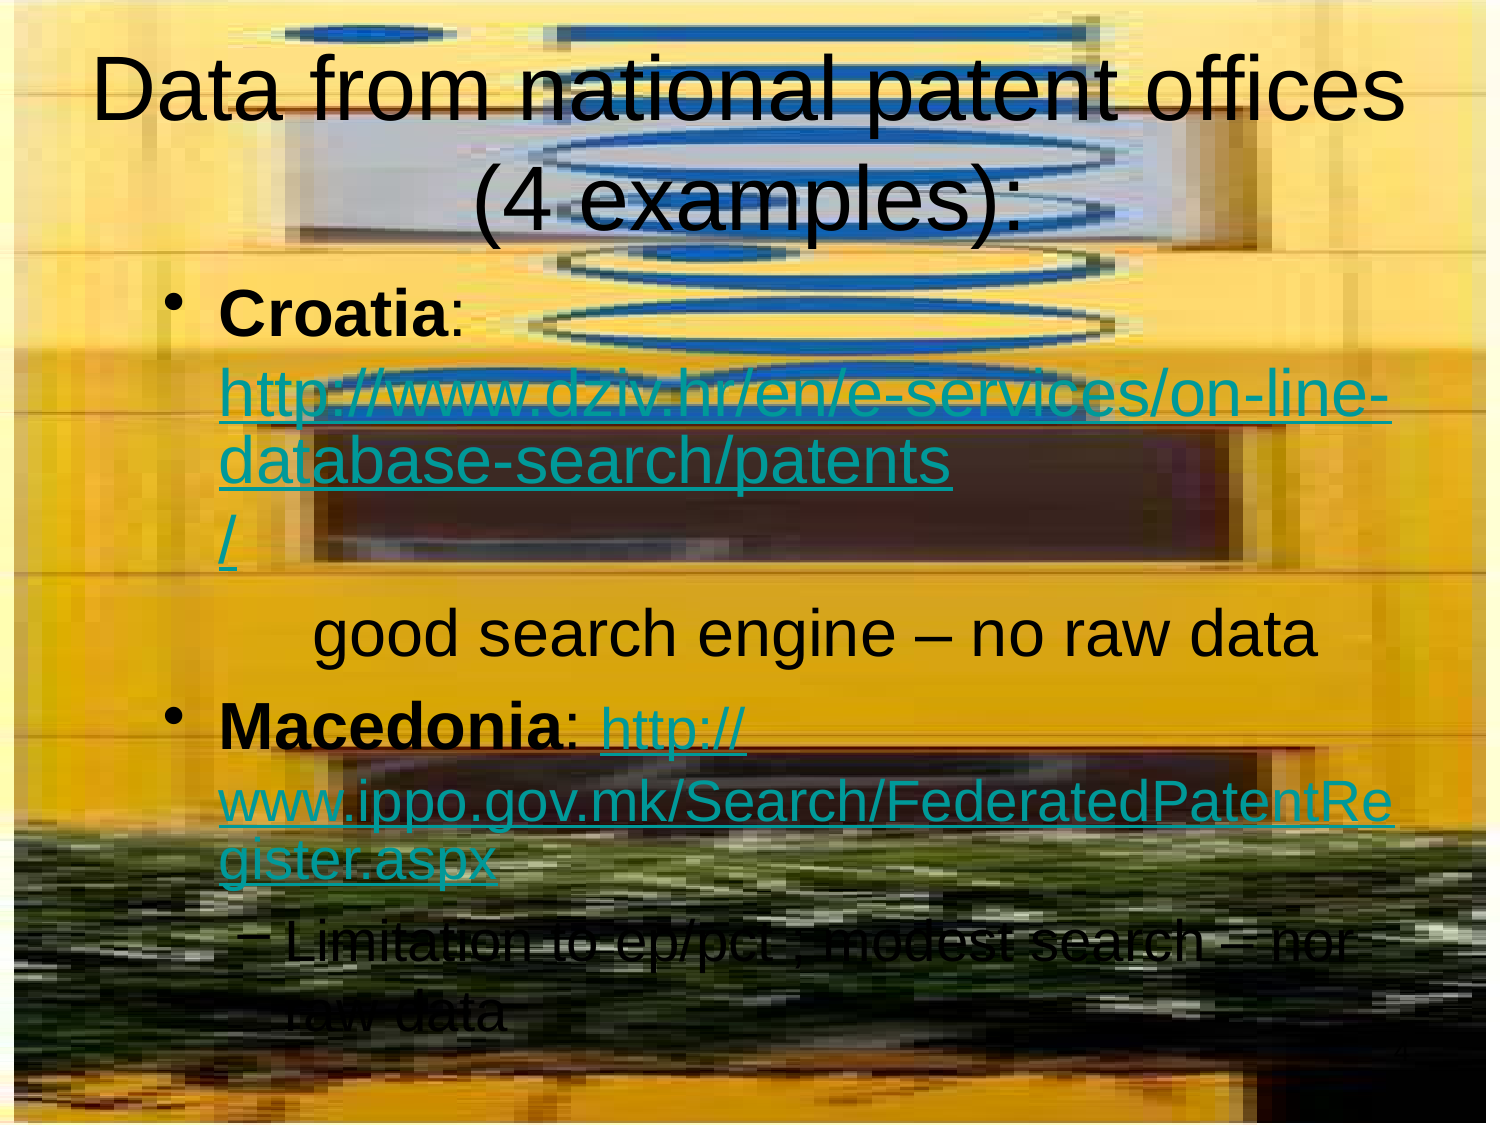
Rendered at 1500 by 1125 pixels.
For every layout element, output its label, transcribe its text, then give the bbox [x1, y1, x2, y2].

list Croatia: http://www.dziv.hr/en/e-services/on-line-database-search/patents/ good search engine – no raw data Macedonia: http://www.ippo.gov.mk/Search/FederatedPatentRegister.aspx Limitation to ep/pct ; modest search – nor raw data [147, 262, 1426, 1006]
picture [0, 0, 1500, 1125]
slide_number 4 [1074, 1024, 1426, 1103]
title Data from national patent offices (4 examples): [74, 44, 1426, 233]
